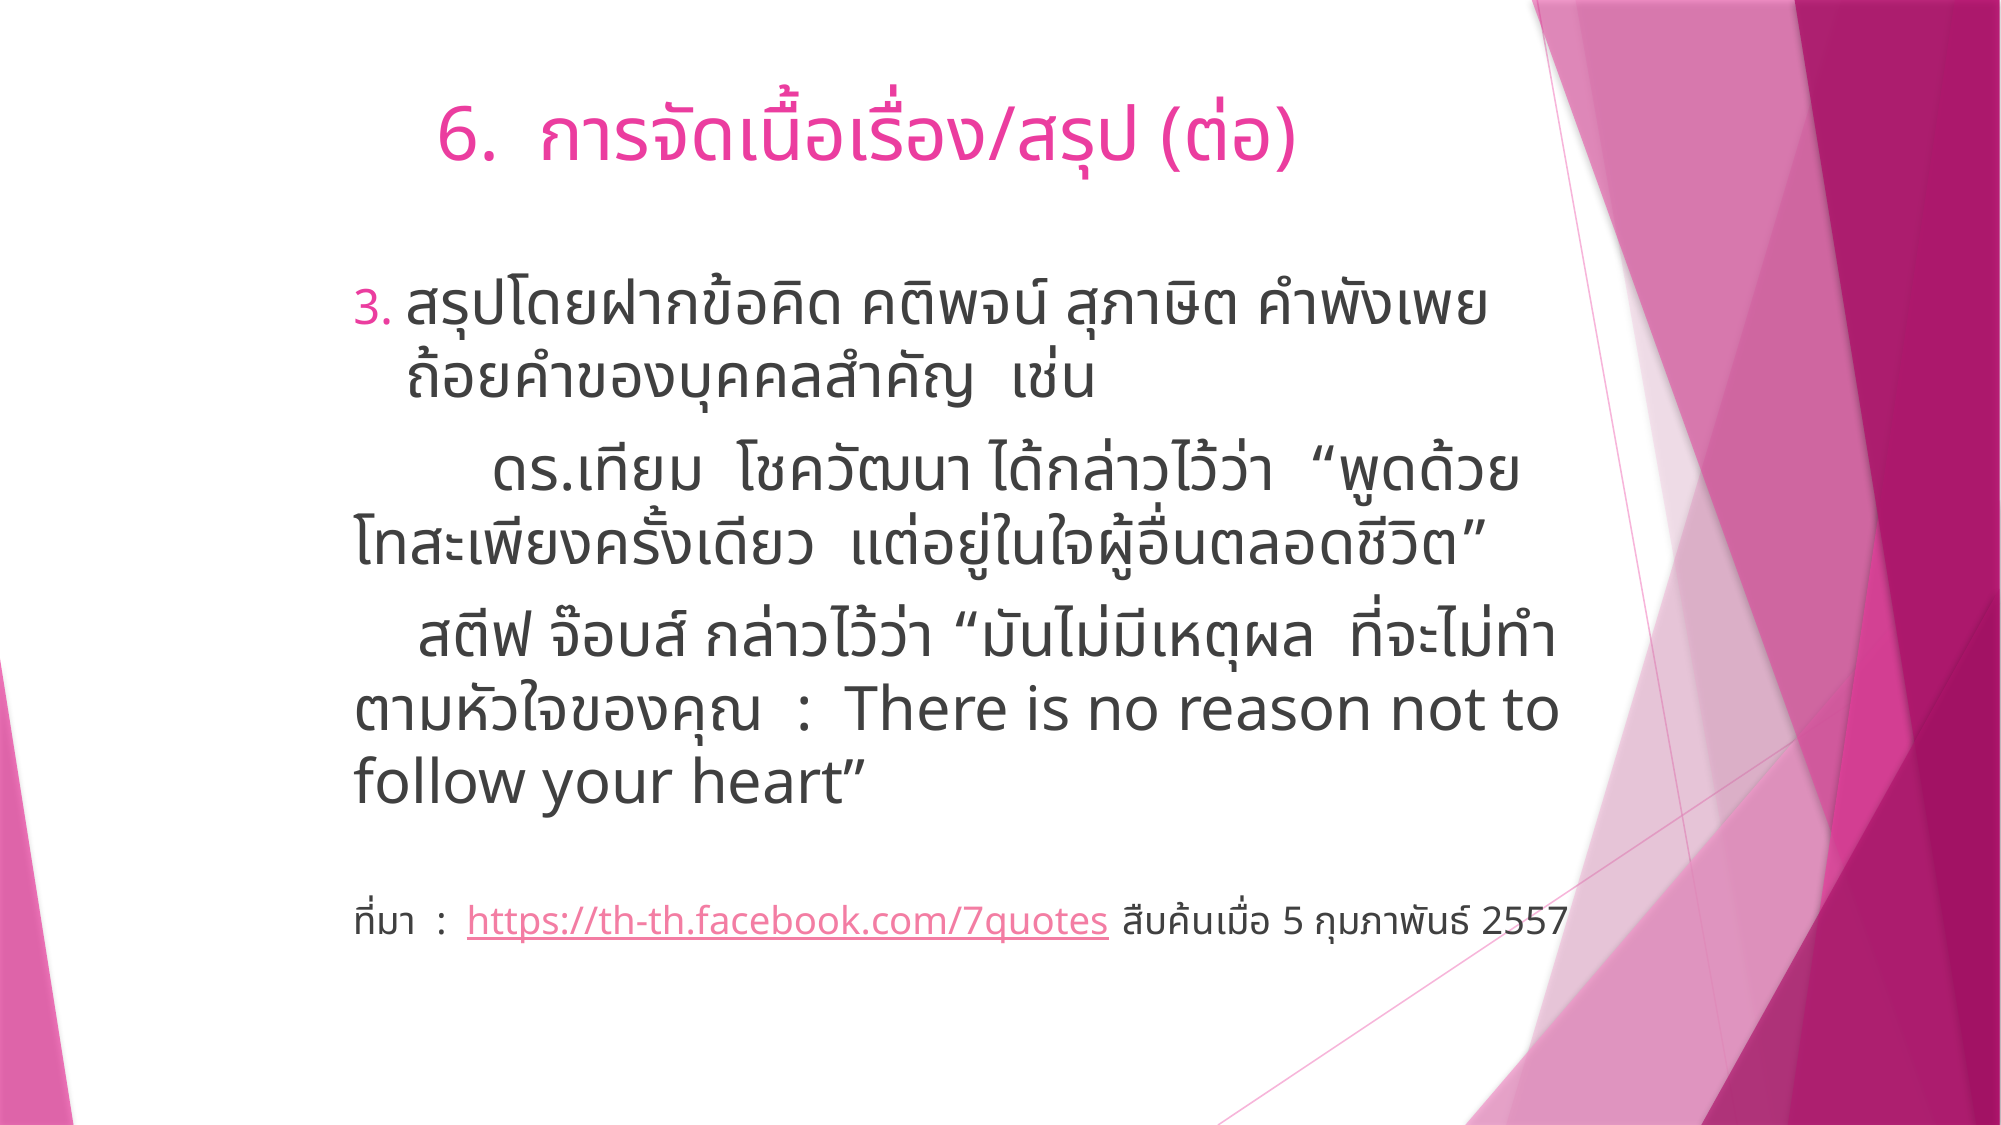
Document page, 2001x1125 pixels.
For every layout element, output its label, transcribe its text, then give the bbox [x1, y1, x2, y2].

list สรุปโดยฝากข้อคิด คติพจน์ สุภาษิต คำพังเพย ถ้อยคำของบุคคลสำคัญ เช่น ดร.เทียม โชควัฒนา ได้กล่าวไว้ว่า “พูดด้วยโทสะเพียงครั้งเดียว แต่อยู่ในใจผู้อื่นตลอดชีวิต” สตีฟ จ๊อบส์ กล่าวไว้ว่า “มันไม่มีเหตุผล ที่จะไม่ทำตามหัวใจของคุณ : There is no reason not to follow your heart” ที่มา : https://th-th.facebook.com/7quotes สืบค้นเมื่อ 5 กุมภาพันธ์ 2557 [338, 255, 1650, 962]
title 6. การจัดเนื้อเรื่อง/สรุป (ต่อ) [421, 78, 1590, 230]
